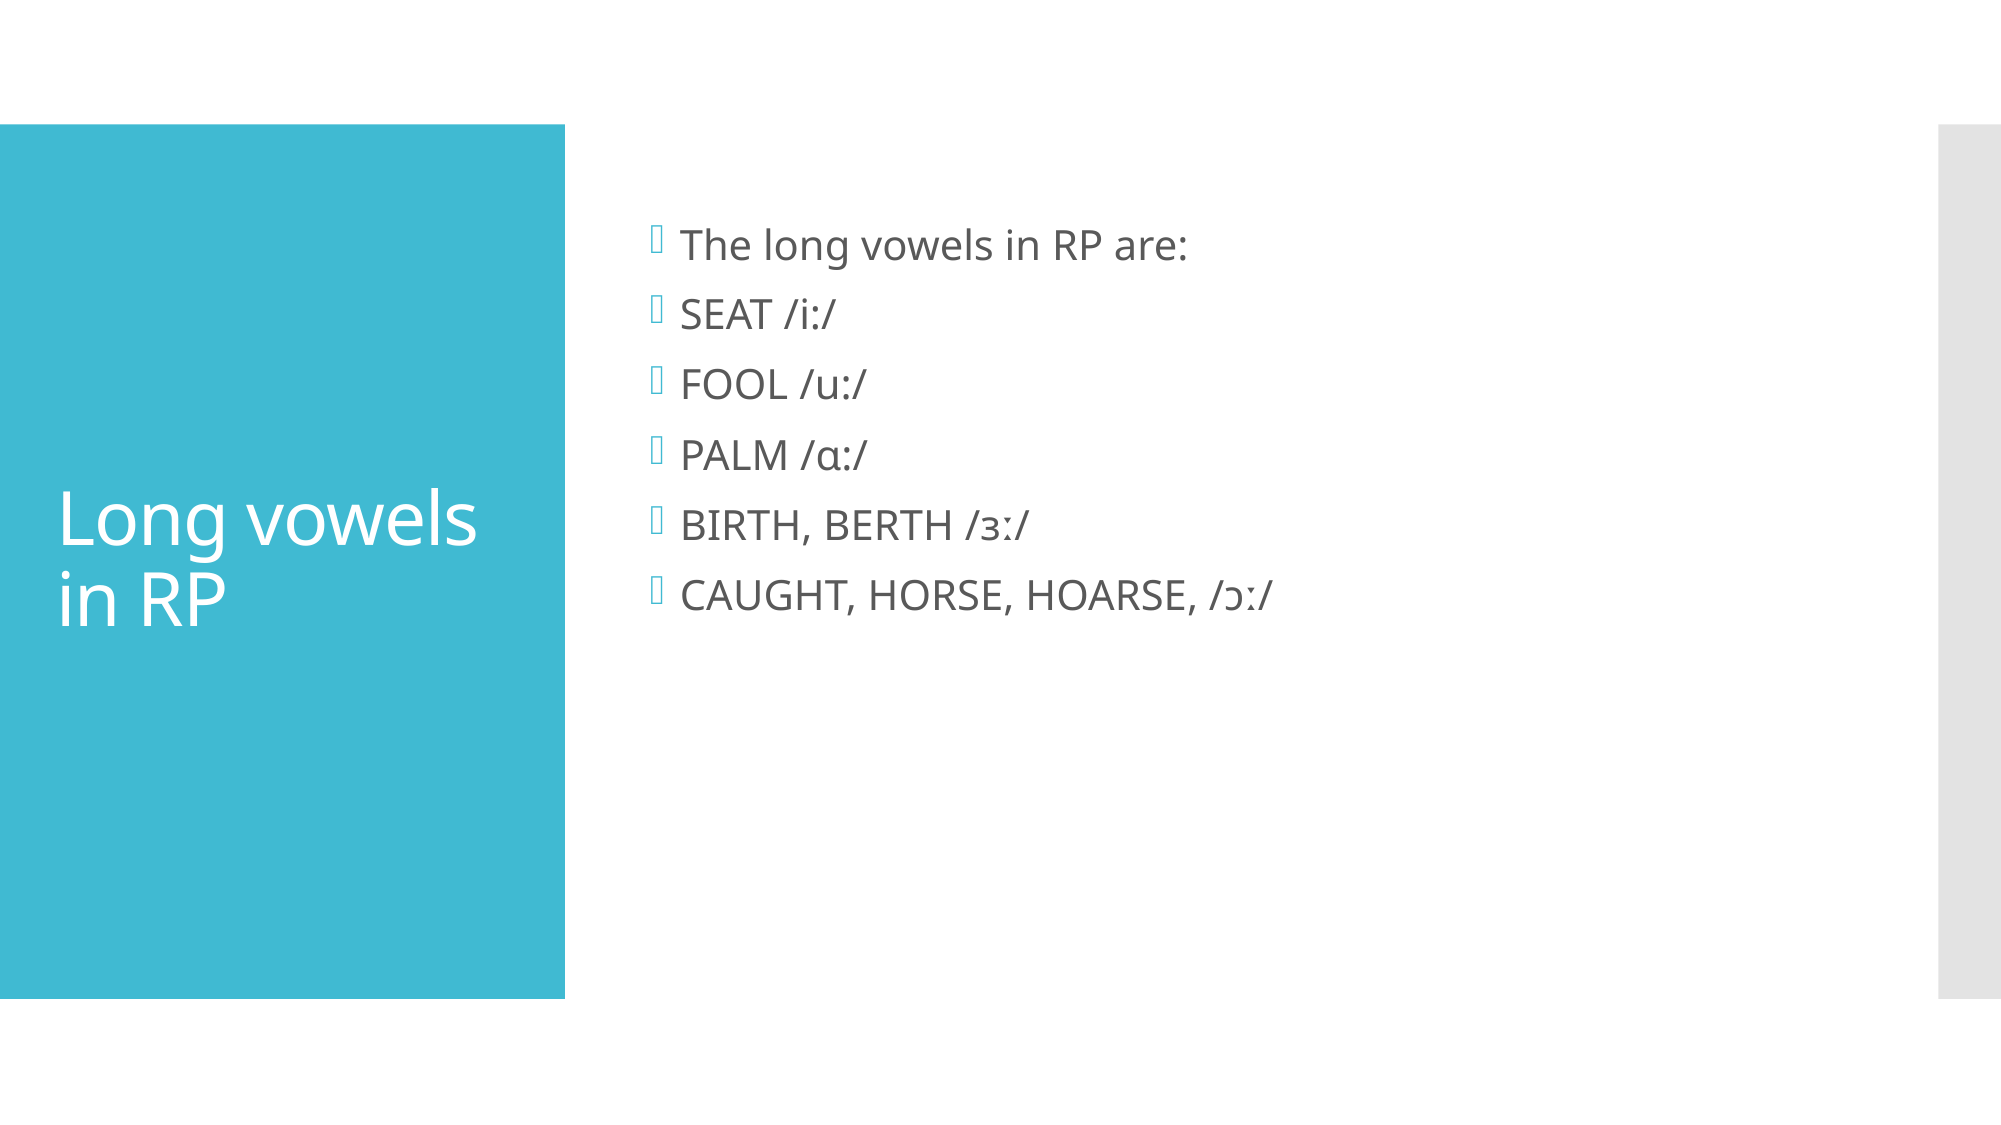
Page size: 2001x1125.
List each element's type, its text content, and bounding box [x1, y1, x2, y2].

title Long vowels in RP [41, 184, 525, 940]
list The long vowels in RP are: SEAT /i:/ FOOL /u:/ PALM /ɑ:/ BIRTH, BERTH /ɜː/ CAUGHT, HORSE, HOARSE, /ɔː/ [634, 141, 1835, 982]
